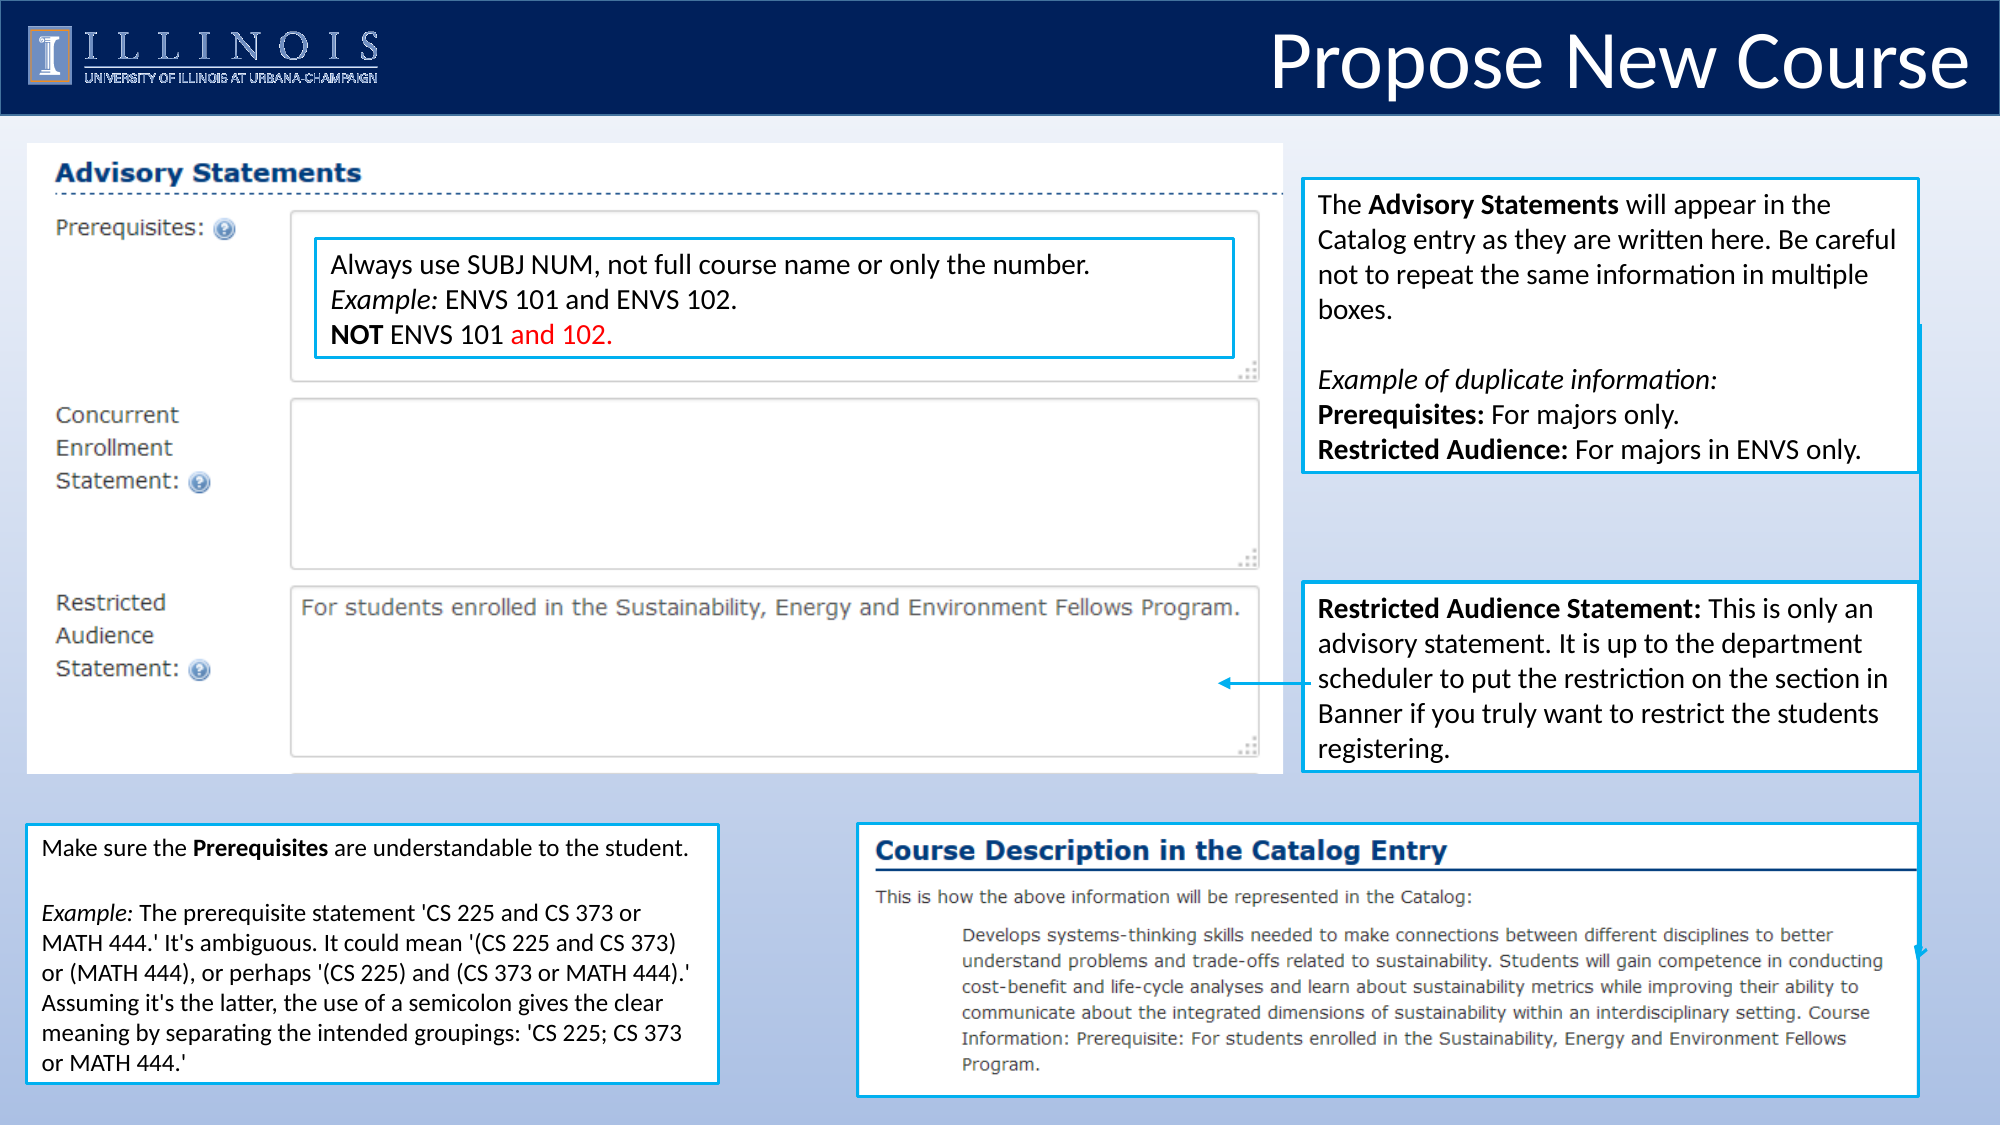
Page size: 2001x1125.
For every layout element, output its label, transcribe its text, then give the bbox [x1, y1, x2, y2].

picture [26, 26, 378, 85]
text_box Make sure the Prerequisites are understandable to the student. Example: The prerequisite statement 'CS 225 and CS 373 or MATH 444.' It's ambiguous. It could mean '(CS 225 and CS 373) or (MATH 444), or perhaps '(CS 225) and (CS 373 or MATH 444).' Assuming it's the latter, the use of a semicolon gives the clear meaning by separating the intended groupings: 'CS 225; CS 373 or MATH 444.' [26, 824, 719, 1084]
text_box [0, 0, 2000, 116]
picture [860, 826, 1916, 1094]
text_box Restricted Audience Statement: This is only an advisory statement. It is up to the department scheduler to put the restriction on the section in Banner if you truly want to restrict the students registering. [1303, 582, 1916, 772]
picture [26, 142, 1284, 774]
text_box Propose New Course [1254, 0, 2000, 113]
text_box The Advisory Statements will appear in the Catalog entry as they are written here. Be careful not to repeat the same information in multiple boxes. Example of duplicate information: Prerequisites: For majors only. Restricted Audience: For majors in ENVS only. [1303, 178, 1919, 473]
